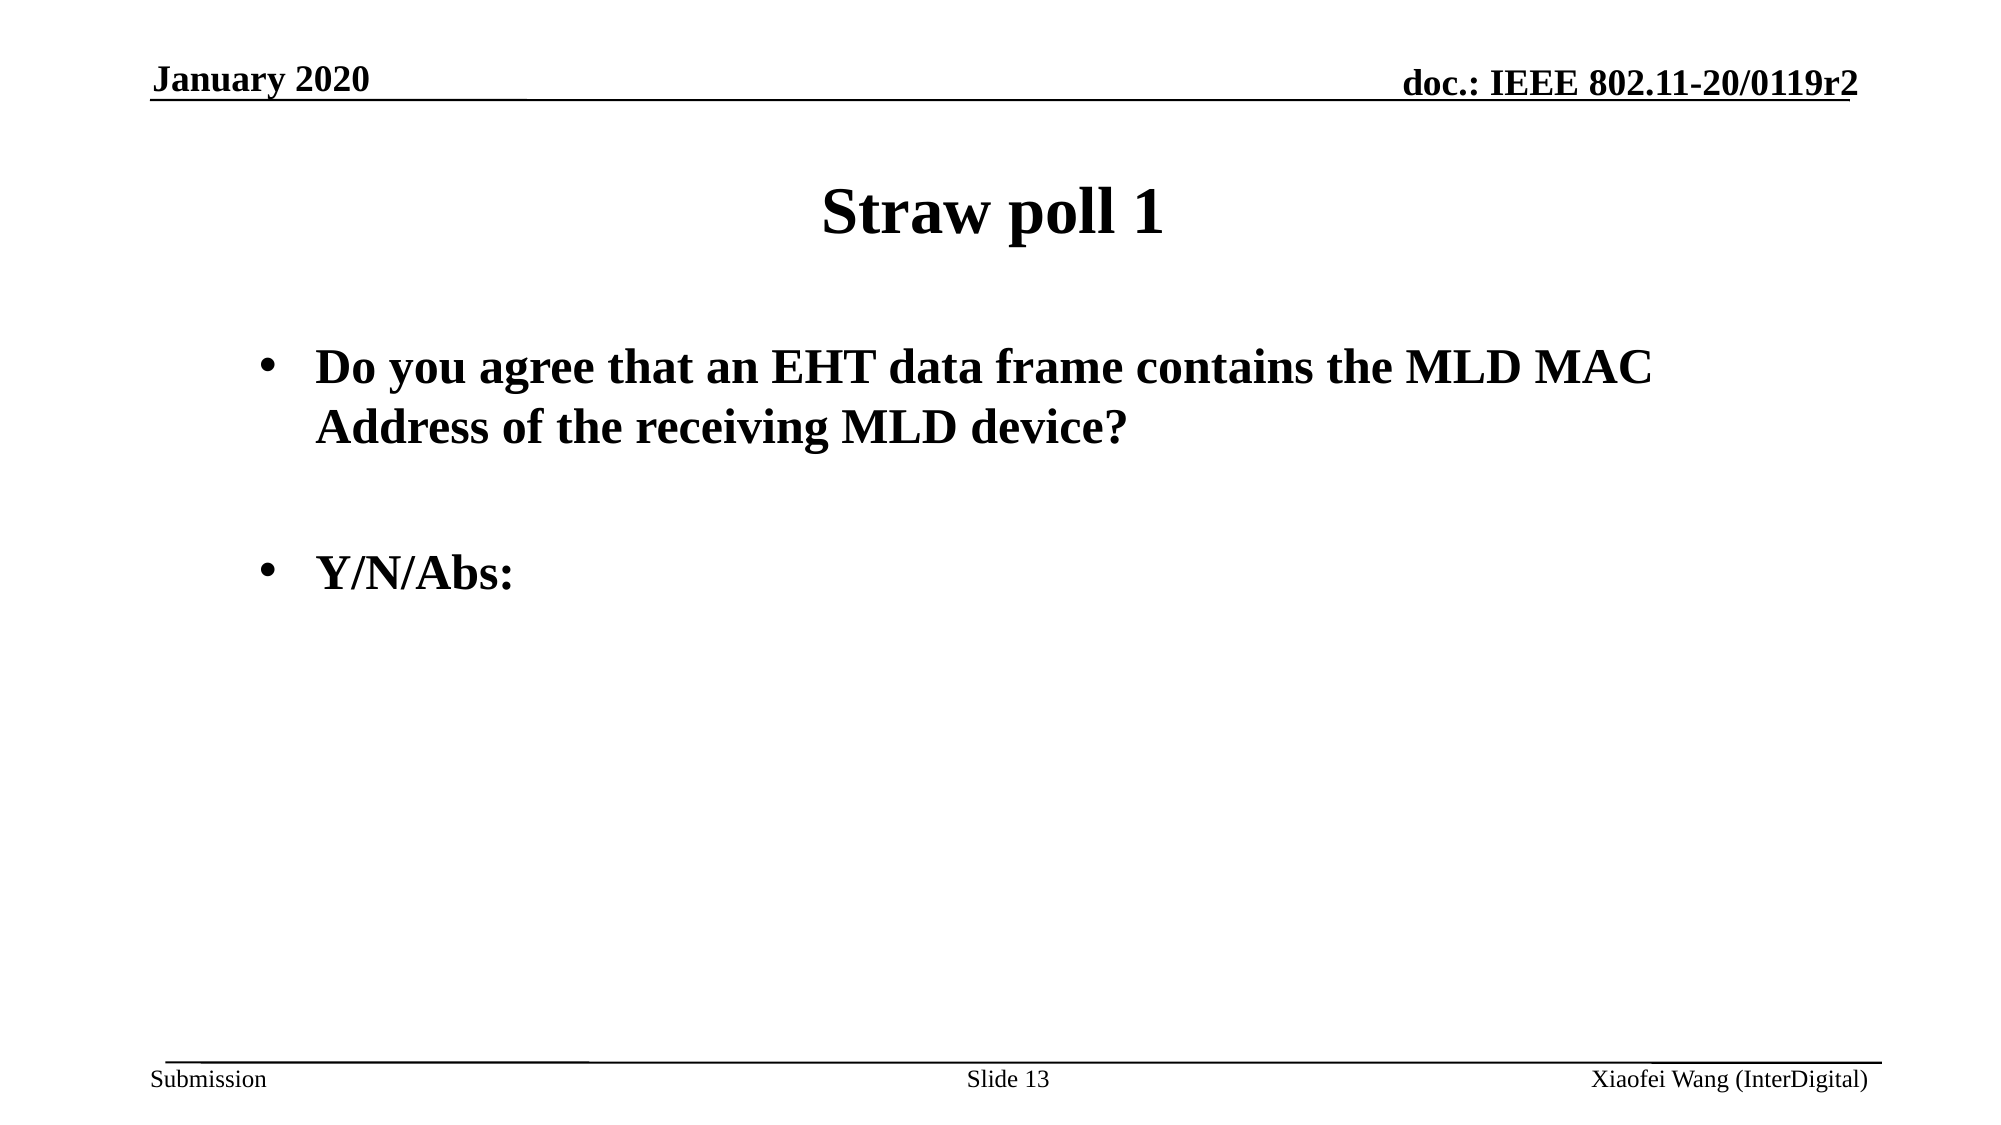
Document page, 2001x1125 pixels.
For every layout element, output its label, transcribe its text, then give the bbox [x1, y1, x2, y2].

footer Xiaofei Wang (InterDigital) [1171, 1061, 1869, 1093]
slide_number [152, 54, 563, 100]
title Straw poll 1 [356, 119, 1632, 253]
list Do you agree that an EHT data frame contains the MLD MAC Address of the receiving MLD device? Y/N/Abs: [243, 253, 1721, 929]
slide_number Slide 13 [950, 1061, 1067, 1123]
